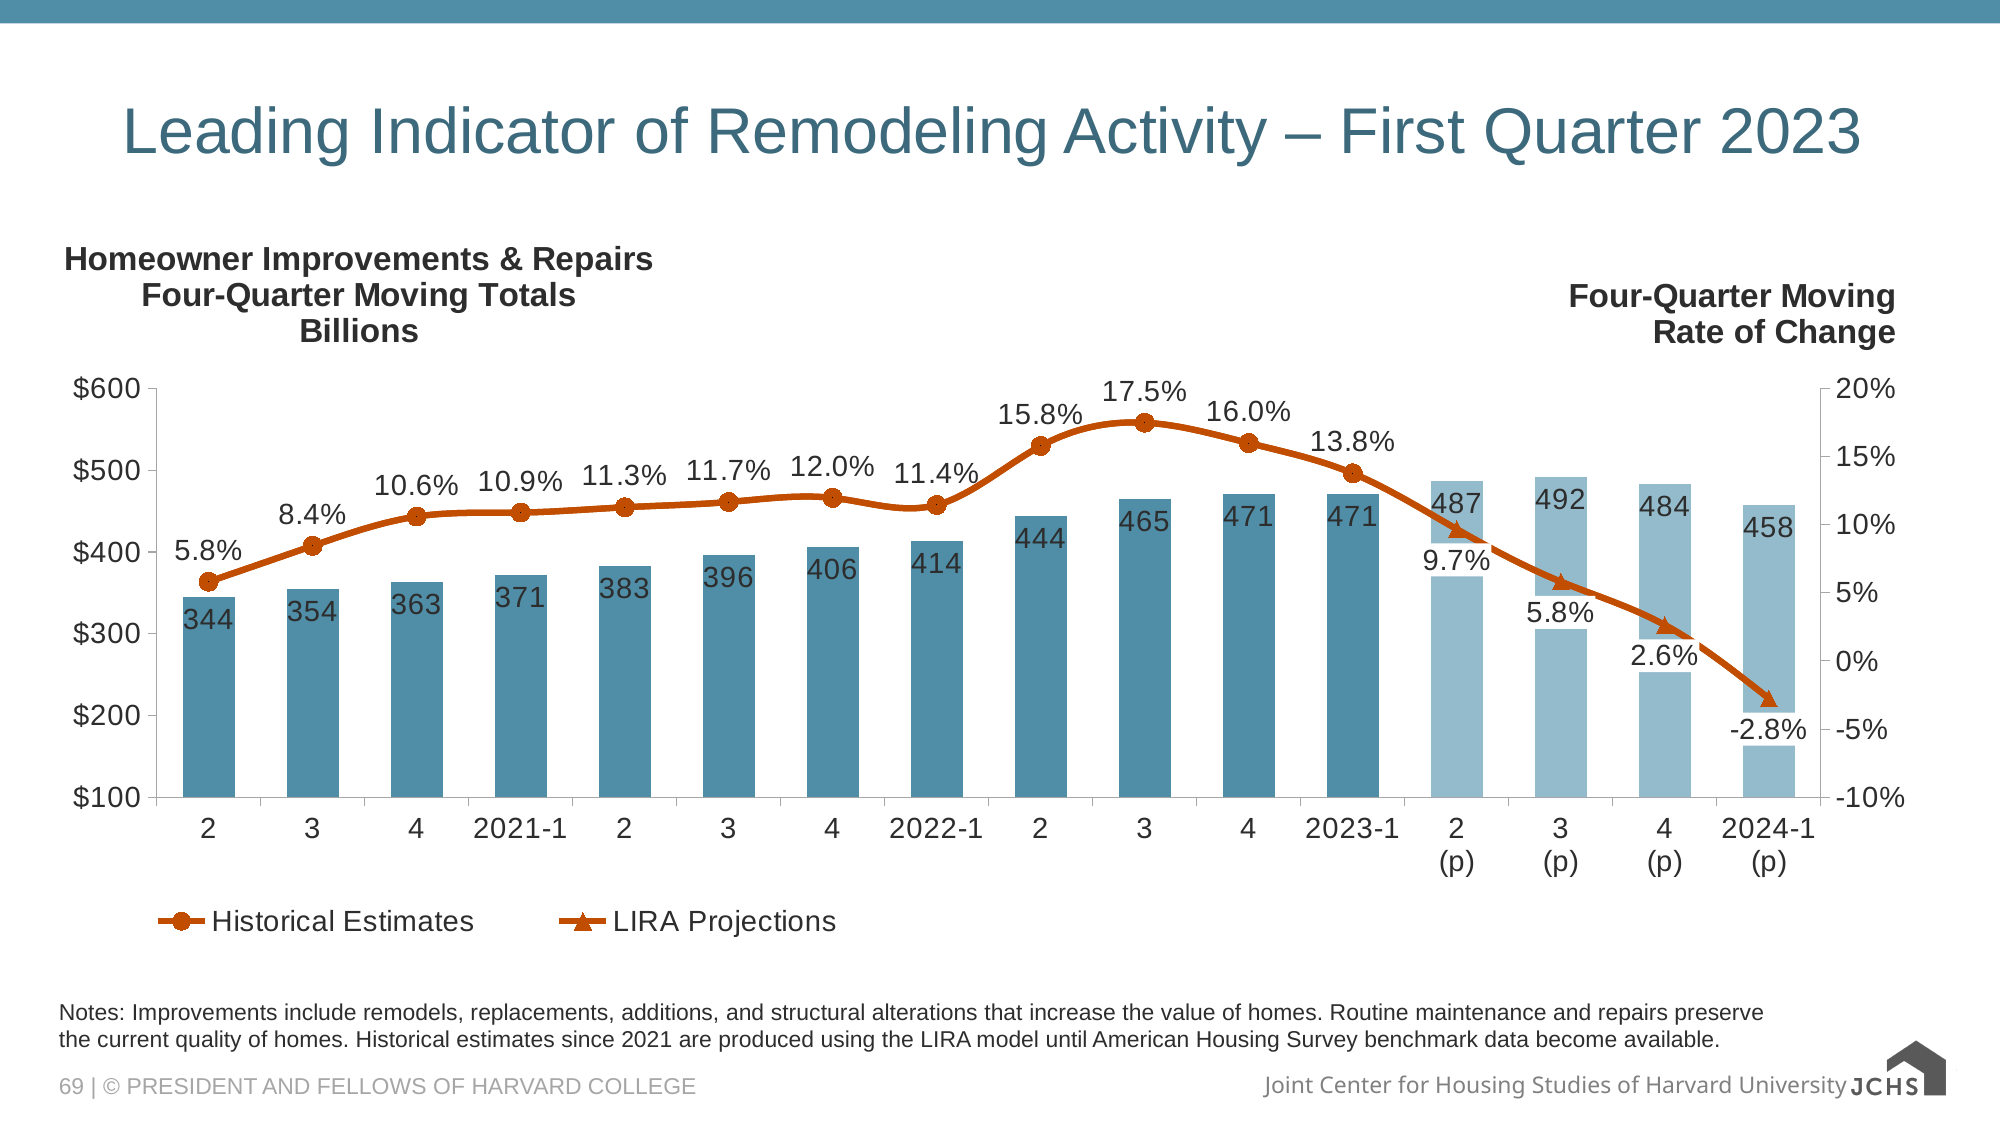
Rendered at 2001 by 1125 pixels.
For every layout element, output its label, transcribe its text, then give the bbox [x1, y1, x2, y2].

chart [43, 218, 1942, 948]
picture [1839, 1031, 1957, 1105]
title Leading Indicator of Remodeling Activity – First Quarter 2023 [43, 59, 1942, 206]
list Notes: Improvements include remodels, replacements, additions, and structural alterations that increase the value of homes. Routine maintenance and repairs preserve the current quality of homes. Historical estimates since 2021 are produced using the LIRA model until American Housing Survey benchmark data become available. [43, 972, 1807, 1060]
